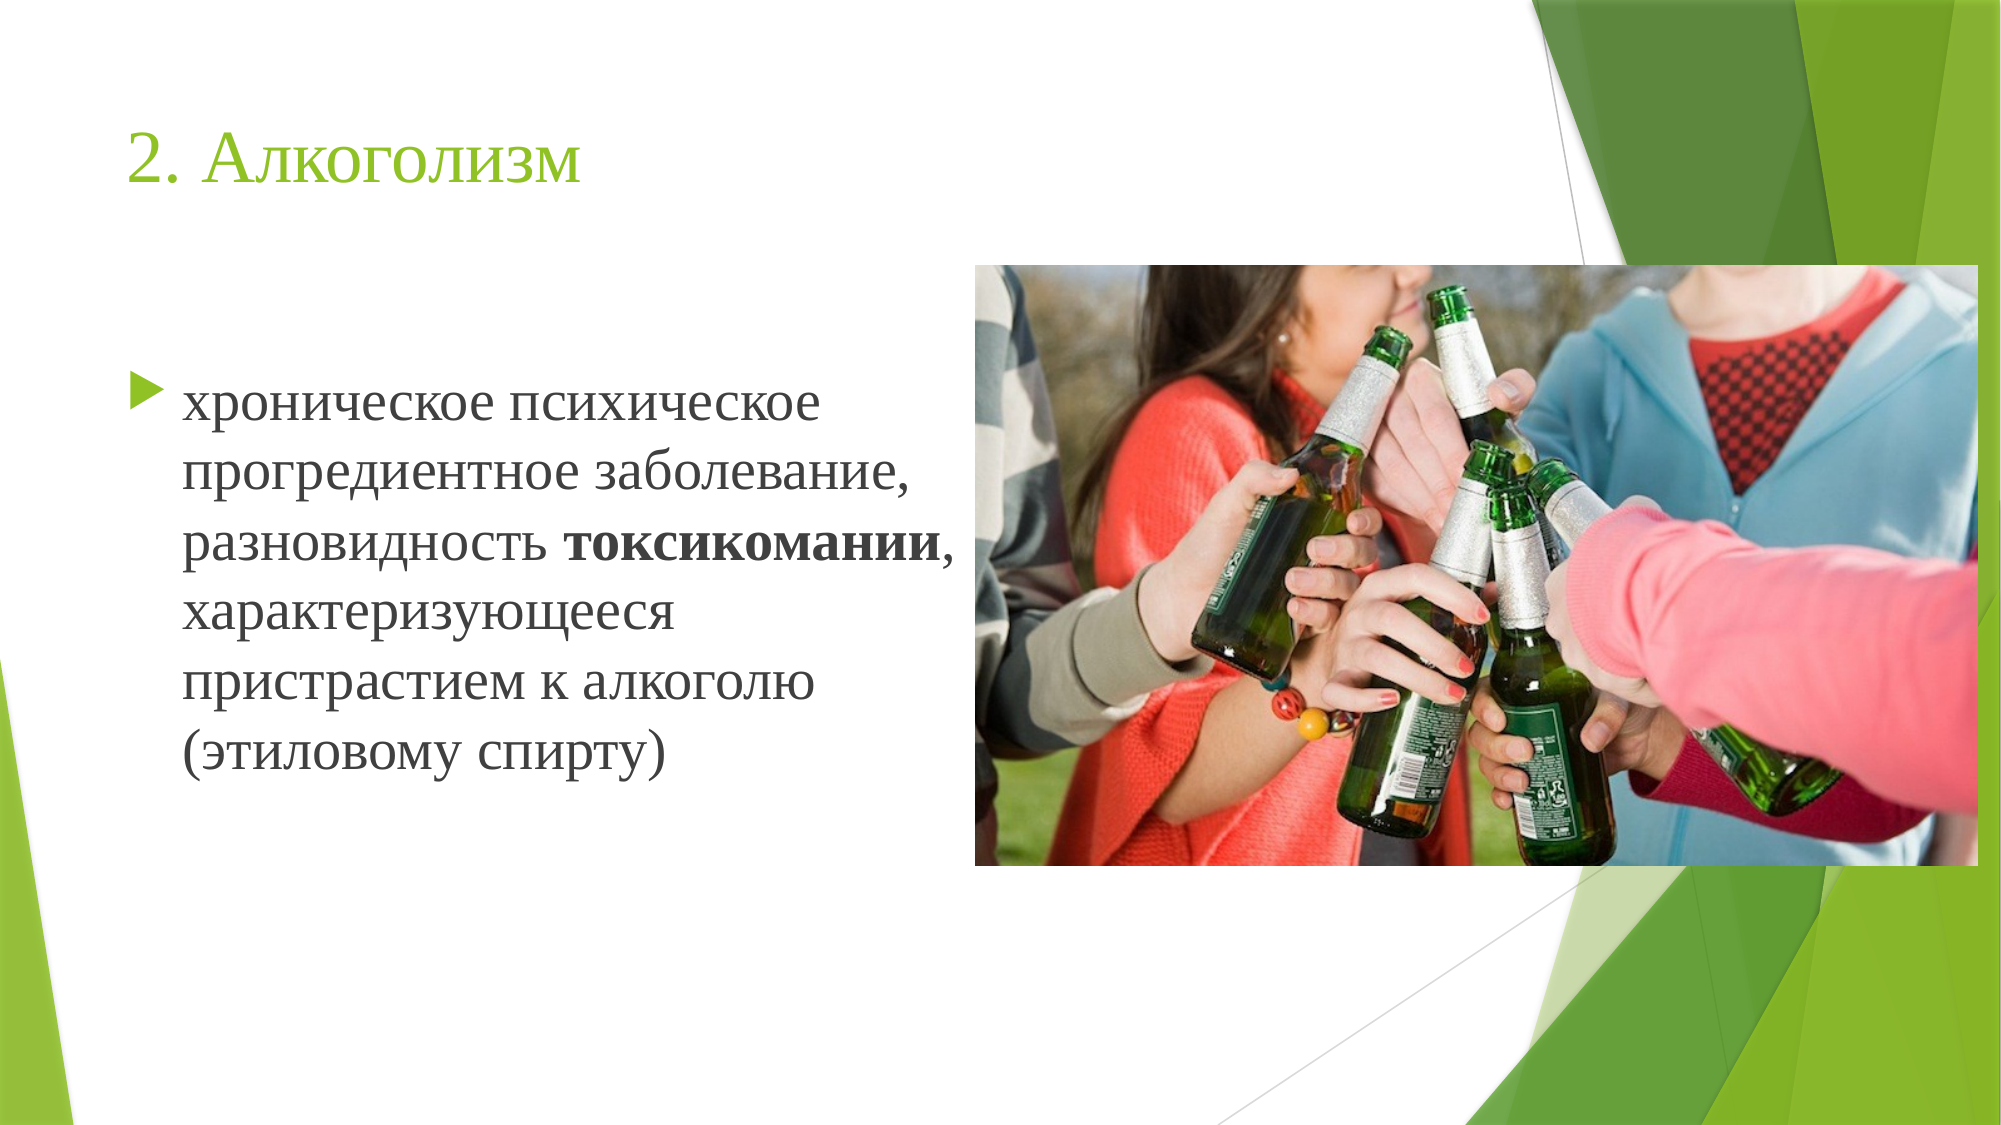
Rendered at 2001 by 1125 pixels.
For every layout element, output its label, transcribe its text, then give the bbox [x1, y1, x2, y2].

list хроническое психическое прогредиентное заболевание, разновидность токсикомании, характеризующееся пристрастием к алкоголю (этиловому спирту) [111, 354, 1019, 992]
picture [975, 264, 1978, 867]
title 2. Алкоголизм [111, 99, 1522, 317]
